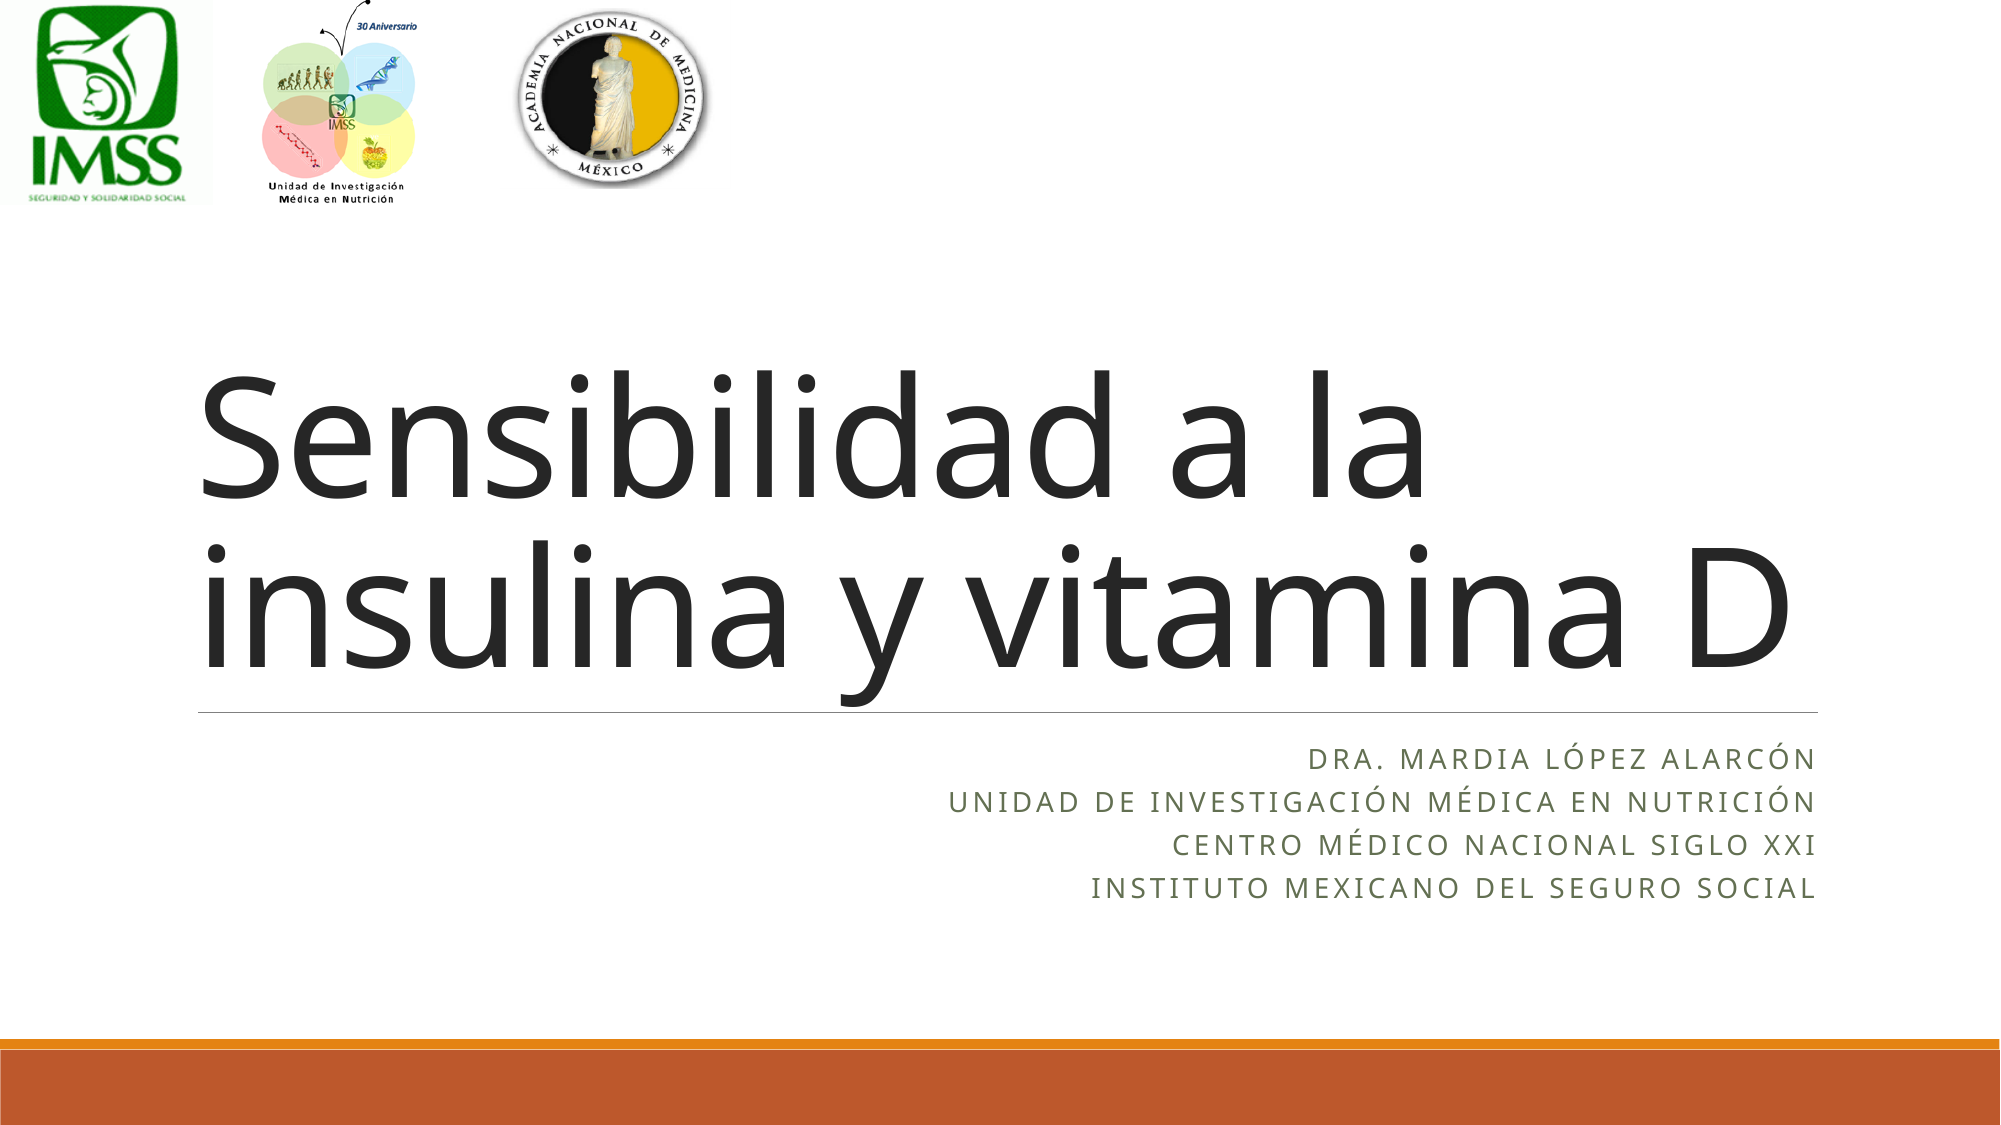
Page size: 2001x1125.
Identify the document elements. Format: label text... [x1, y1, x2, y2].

subtitle Dra. Mardia López Alarcón Unidad de Investigación Médica en Nutrición Centro médico nacional Siglo XXI Instituto Mexicano del Seguro Social [546, 730, 1831, 919]
title Sensibilidad a la insulina y vitamina D [180, 124, 1830, 710]
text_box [0, 0, 731, 213]
